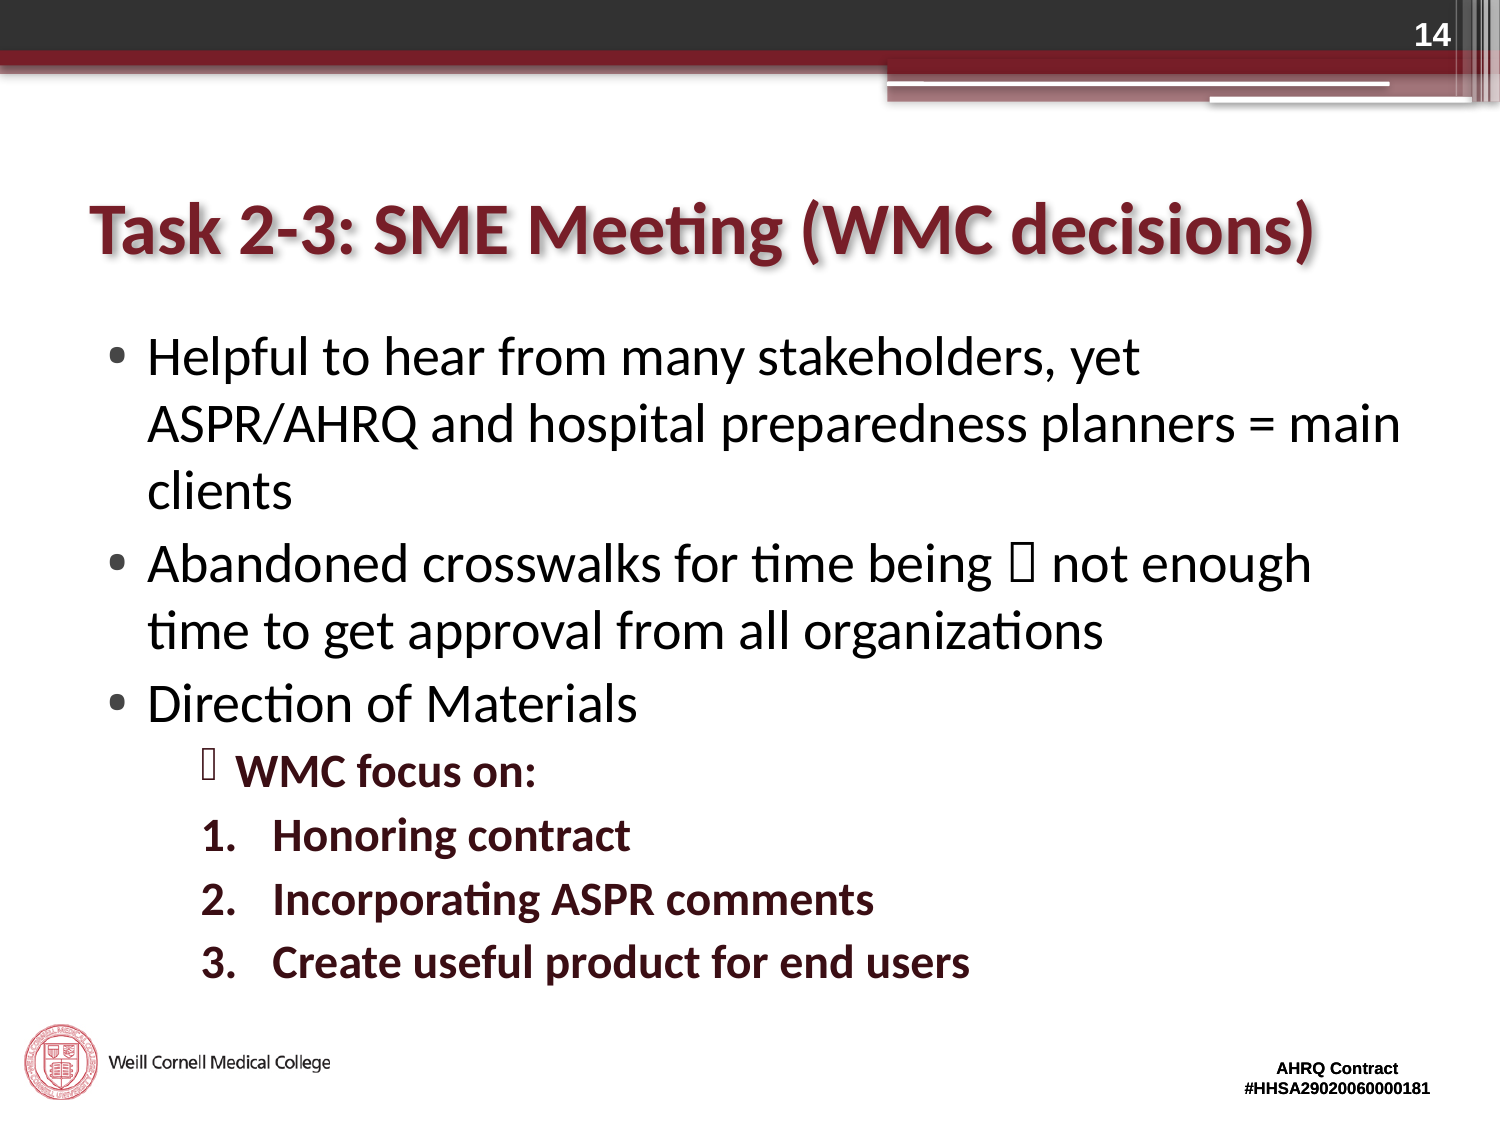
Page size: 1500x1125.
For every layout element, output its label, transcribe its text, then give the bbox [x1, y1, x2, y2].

picture [24, 1024, 330, 1100]
list Helpful to hear from many stakeholders, yet ASPR/AHRQ and hospital preparedness planners = main clients Abandoned crosswalks for time being  not enough time to get approval from all organizations Direction of Materials WMC focus on: Honoring contract Incorporating ASPR comments Create useful product for end users [75, 312, 1425, 1000]
slide_number 14 [1341, 0, 1466, 61]
title Task 2-3: SME Meeting (WMC decisions) [75, 137, 1425, 312]
